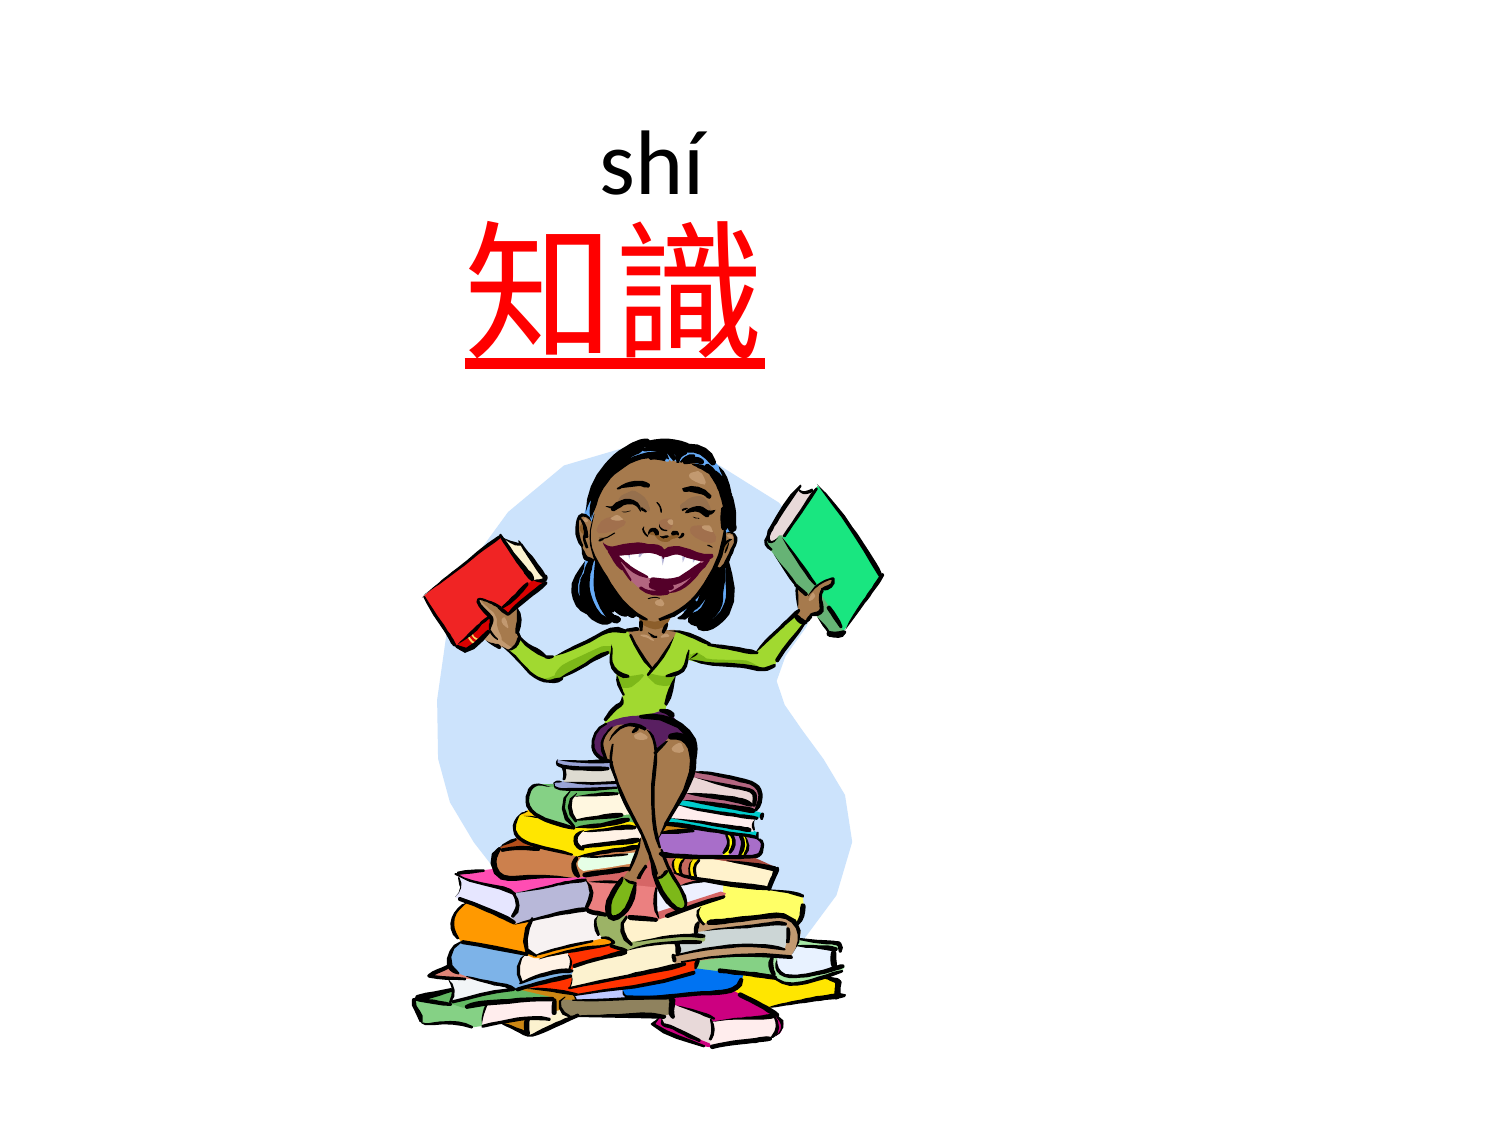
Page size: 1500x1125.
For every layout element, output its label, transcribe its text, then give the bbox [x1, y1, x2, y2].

text_box 知識 [449, 189, 780, 385]
text_box shí [584, 95, 720, 221]
picture [411, 429, 893, 1058]
